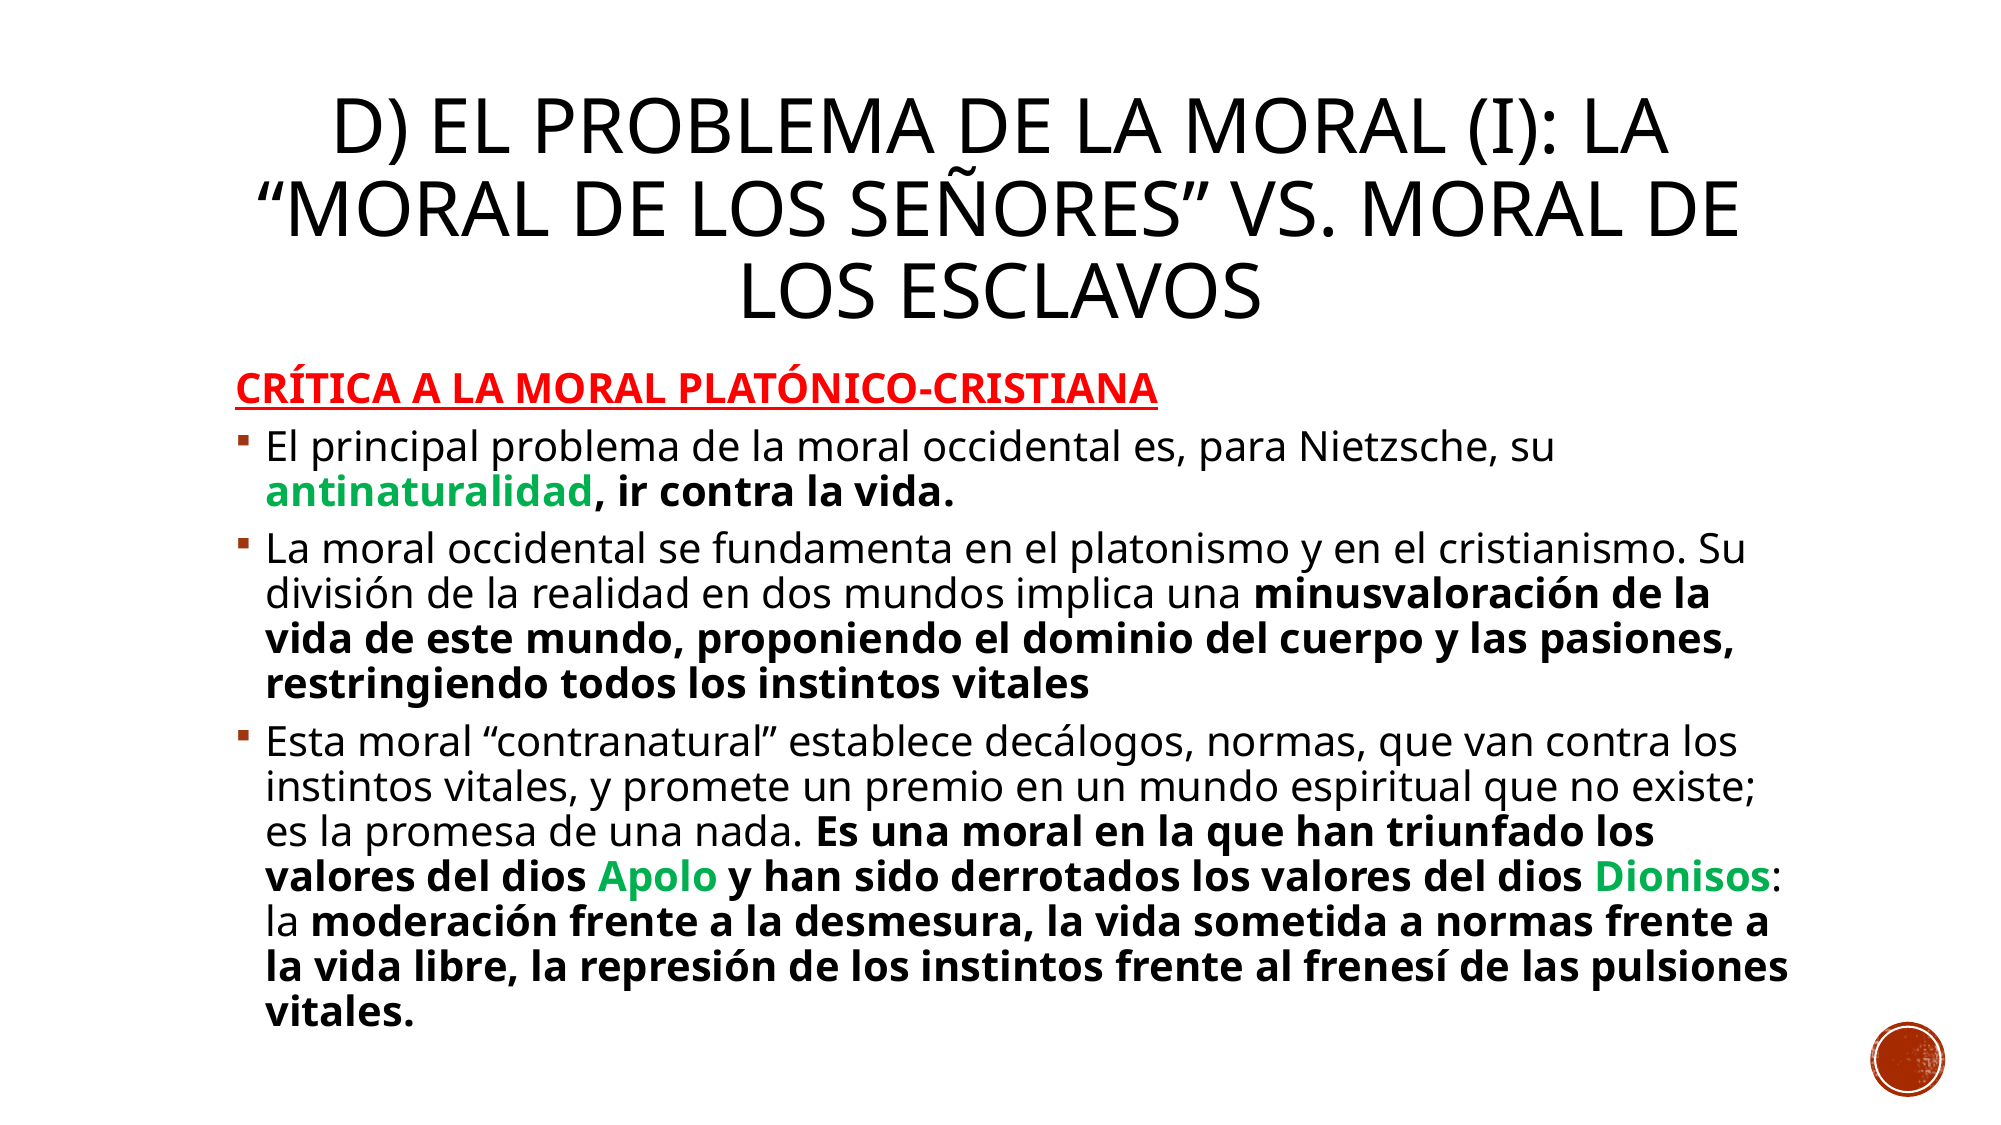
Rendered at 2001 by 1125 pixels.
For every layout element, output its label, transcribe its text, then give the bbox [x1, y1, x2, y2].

title d) El problema de la moral (i): LA “moral de los señores” Vs. MORAL DE LOS ESCLAVOS [175, 79, 1826, 297]
list CRÍTICA A LA MORAL PLATÓNICO-CRISTIANA El principal problema de la moral occidental es, para Nietzsche, su antinaturalidad, ir contra la vida. La moral occidental se fundamenta en el platonismo y en el cristianismo. Su división de la realidad en dos mundos implica una minusvaloración de la vida de este mundo, proponiendo el dominio del cuerpo y las pasiones, restringiendo todos los instintos vitales Esta moral “contranatural” establece decálogos, normas, que van contra los instintos vitales, y promete un premio en un mundo espiritual que no existe; es la promesa de una nada. Es una moral en la que han triunfado los valores del dios Apolo y han sido derrotados los valores del dios Dionisos: la moderación frente a la desmesura, la vida sometida a normas frente a la vida libre, la represión de los instintos frente al frenesí de las pulsiones vitales. [175, 297, 1826, 1125]
